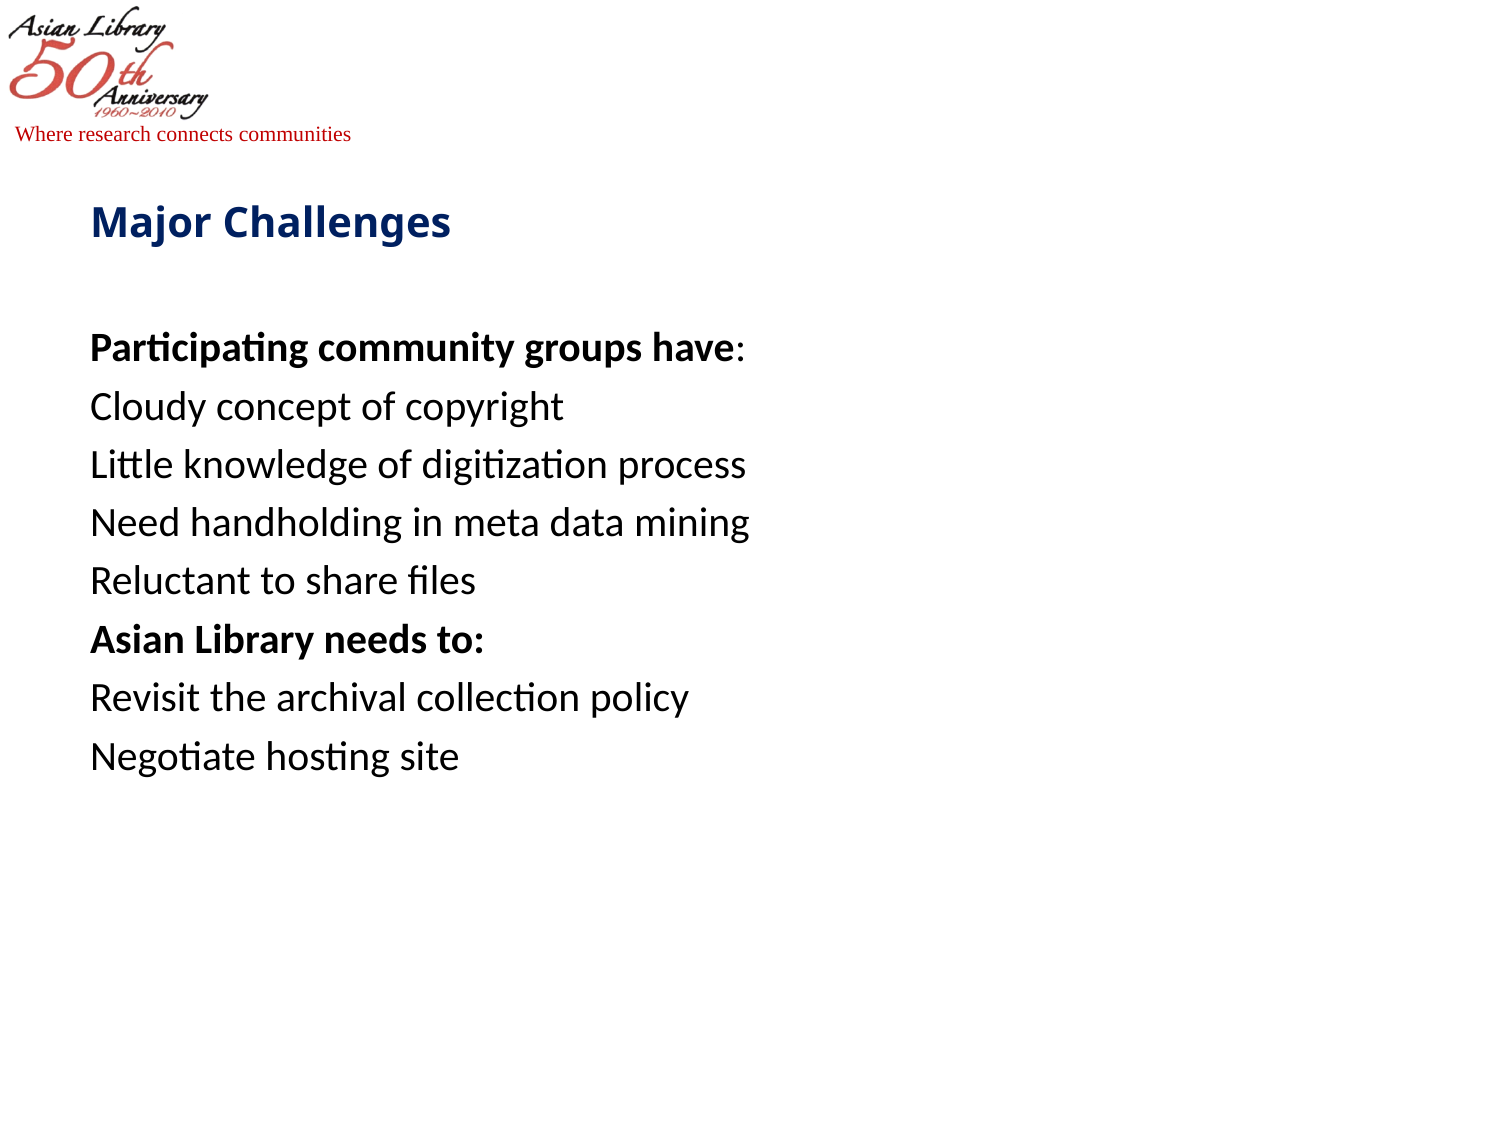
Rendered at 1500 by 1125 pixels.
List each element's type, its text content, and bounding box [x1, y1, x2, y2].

list Participating community groups have: Cloudy concept of copyright Little knowledge of digitization process Need handholding in meta data mining Reluctant to share files Asian Library needs to: Revisit the archival collection policy Negotiate hosting site [74, 312, 1426, 1056]
picture [0, 0, 213, 130]
title Major Challenges [74, 118, 1426, 312]
text_box Where research connects communities [0, 112, 525, 154]
